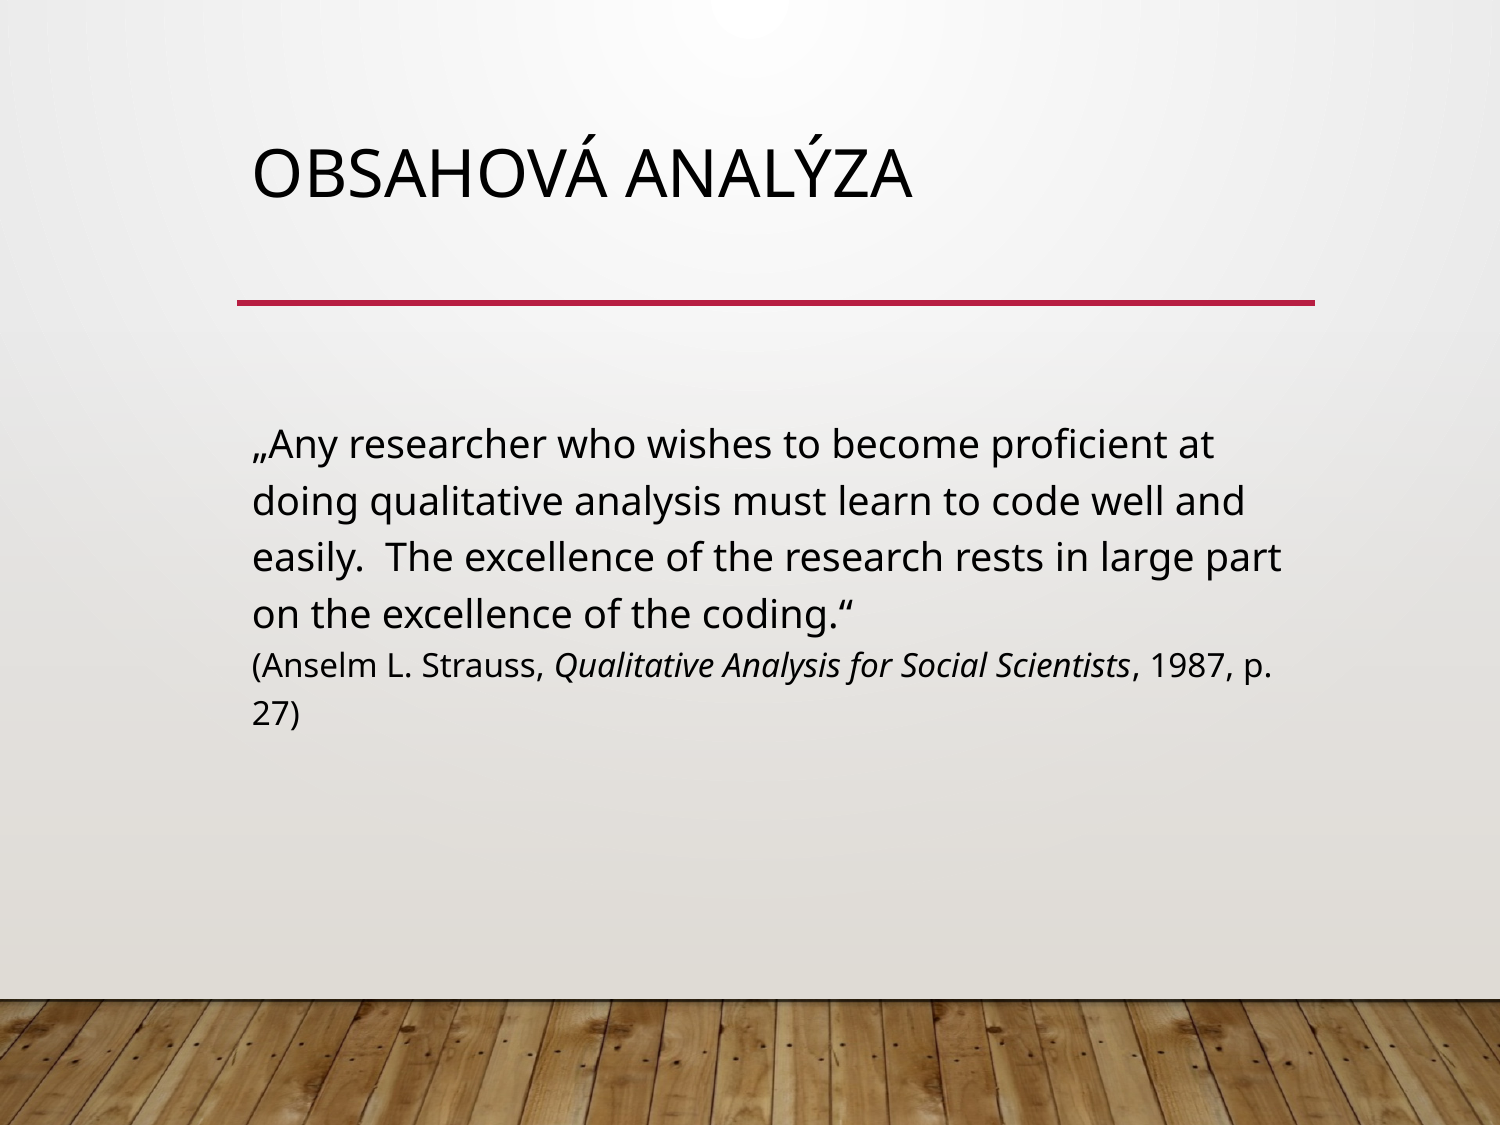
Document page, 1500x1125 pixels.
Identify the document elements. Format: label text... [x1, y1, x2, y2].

picture [0, 999, 1500, 1125]
title obsahová analýza [236, 131, 1315, 305]
list „Any researcher who wishes to become proficient at doing qualitative analysis must learn to code well and easily. The excellence of the research rests in large part on the excellence of the coding.“ (Anselm L. Strauss, Qualitative Analysis for Social Scientists, 1987, p. 27) [236, 330, 1315, 897]
